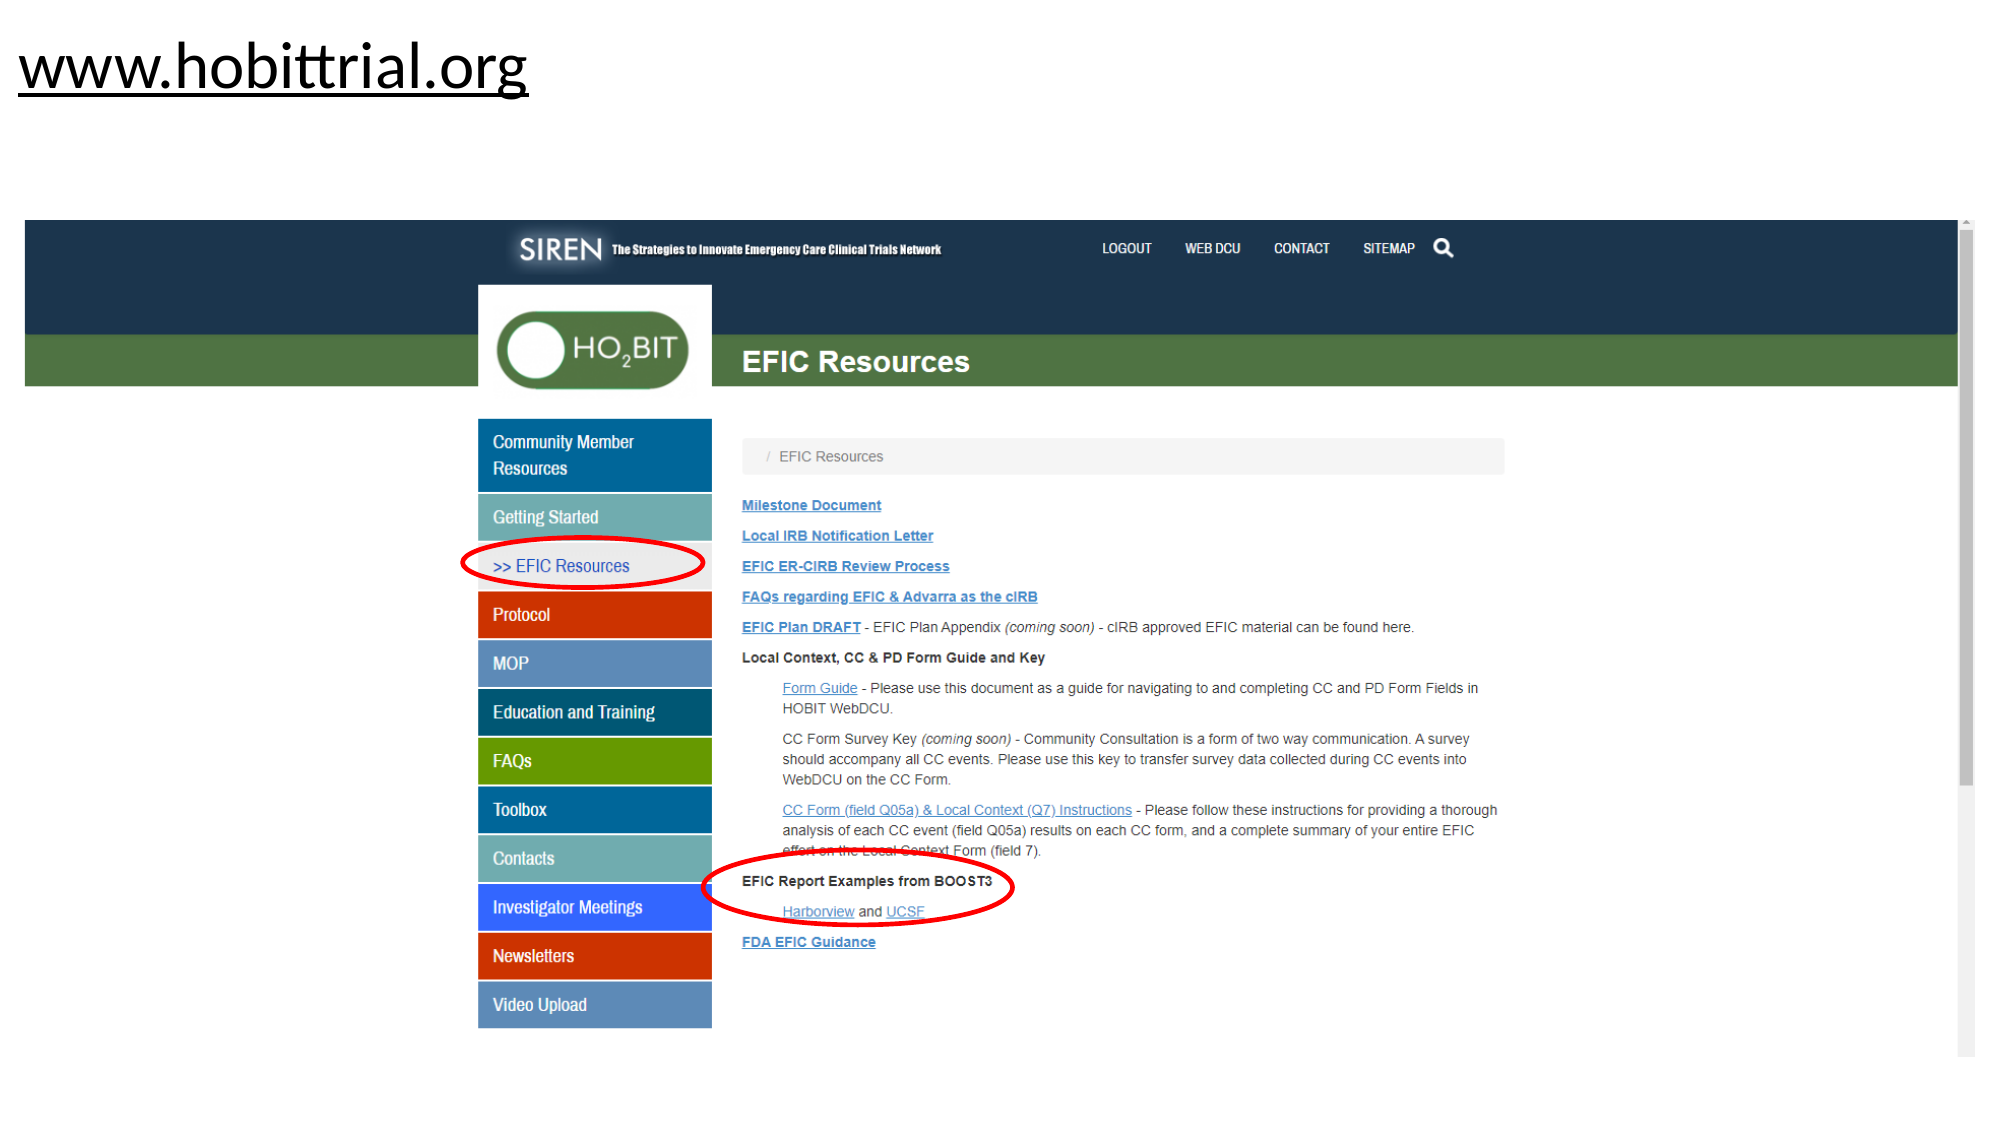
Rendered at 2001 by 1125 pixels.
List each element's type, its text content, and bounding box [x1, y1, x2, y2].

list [24, 220, 1976, 1057]
title www.hobittrial.org [3, 15, 1729, 119]
